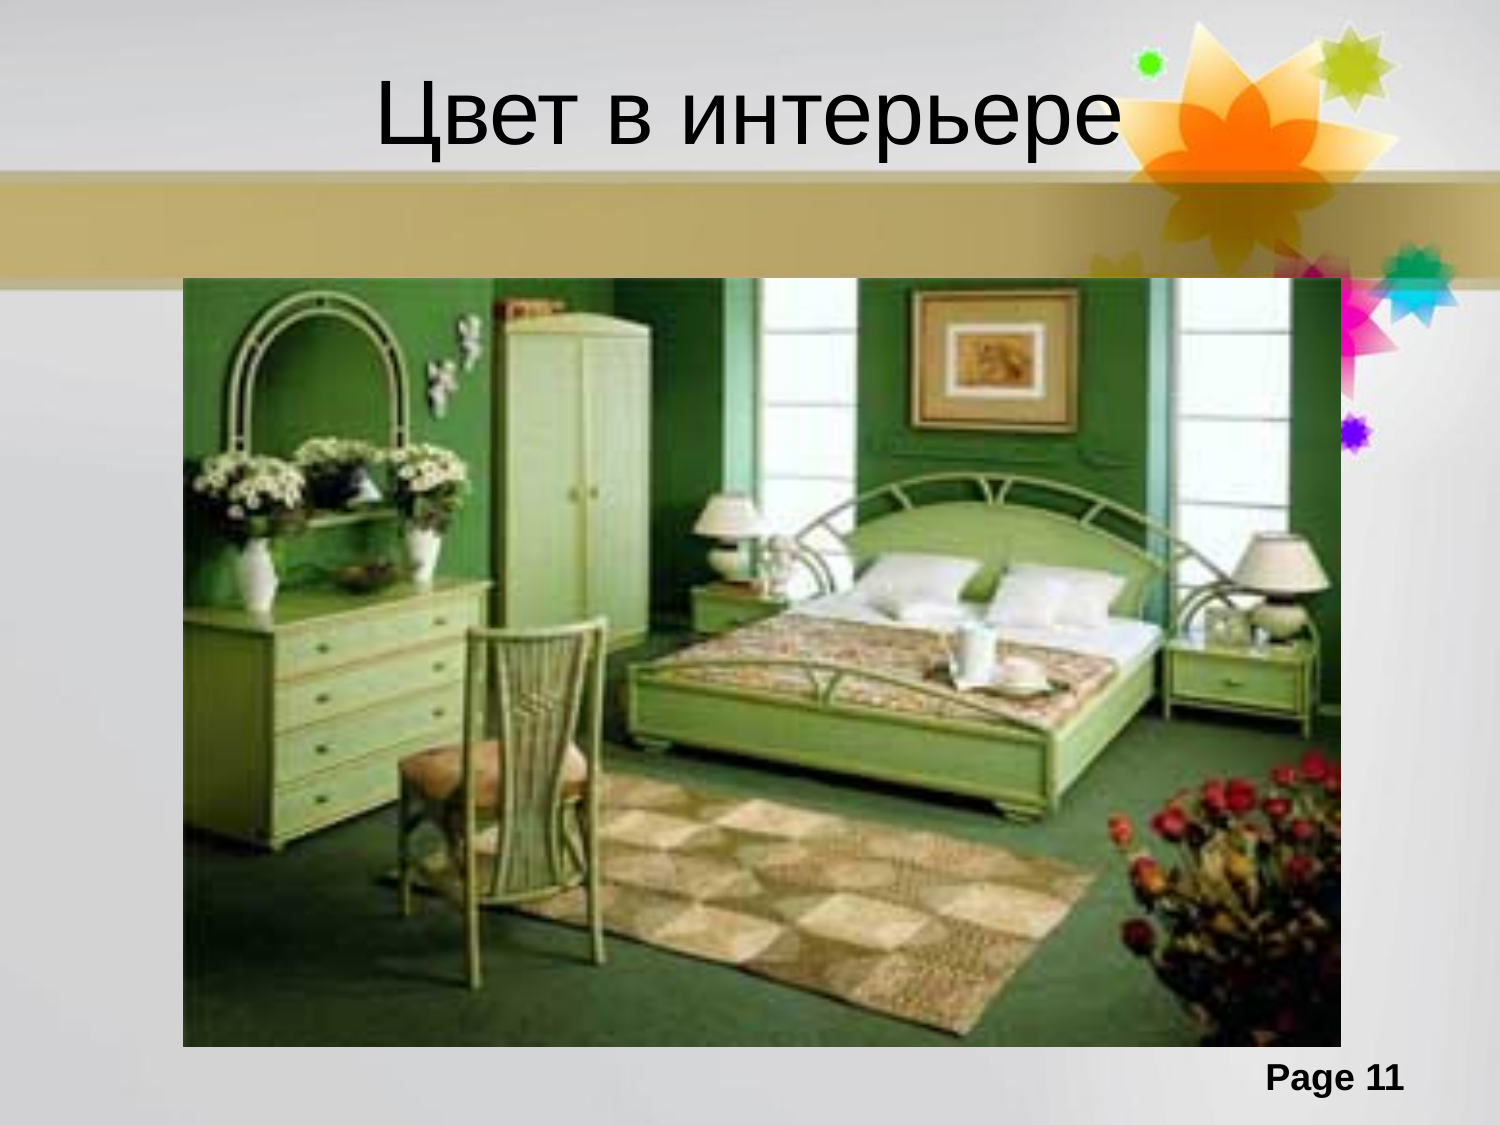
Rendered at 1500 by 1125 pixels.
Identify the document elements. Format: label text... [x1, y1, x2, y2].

title Цвет в интерьере [75, 45, 1425, 233]
picture [0, 0, 1500, 1125]
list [182, 278, 1341, 1047]
